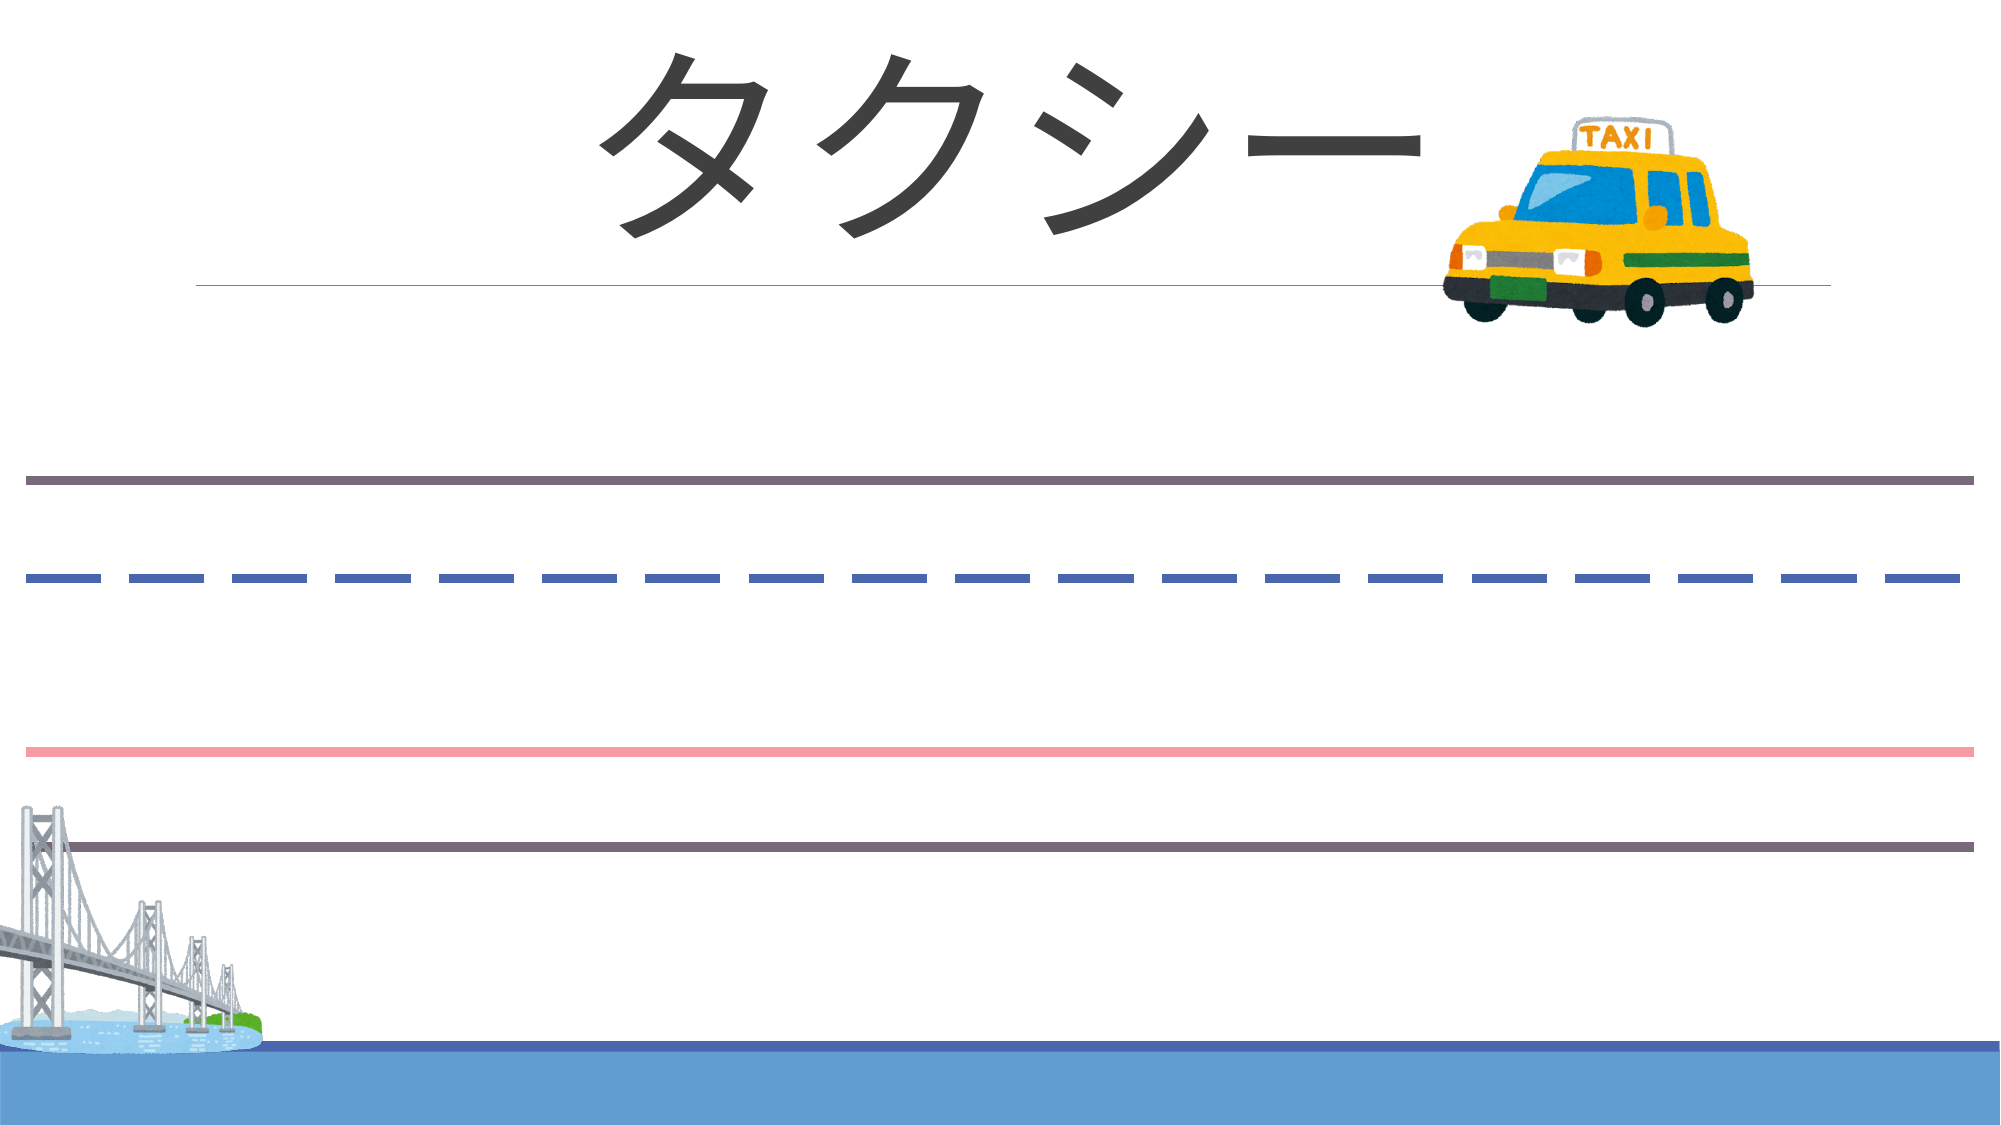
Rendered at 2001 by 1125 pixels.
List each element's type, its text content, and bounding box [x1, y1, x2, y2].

picture [0, 795, 265, 1072]
list [5, 439, 2000, 945]
title タクシー [140, 43, 1884, 282]
picture [1435, 75, 1761, 361]
